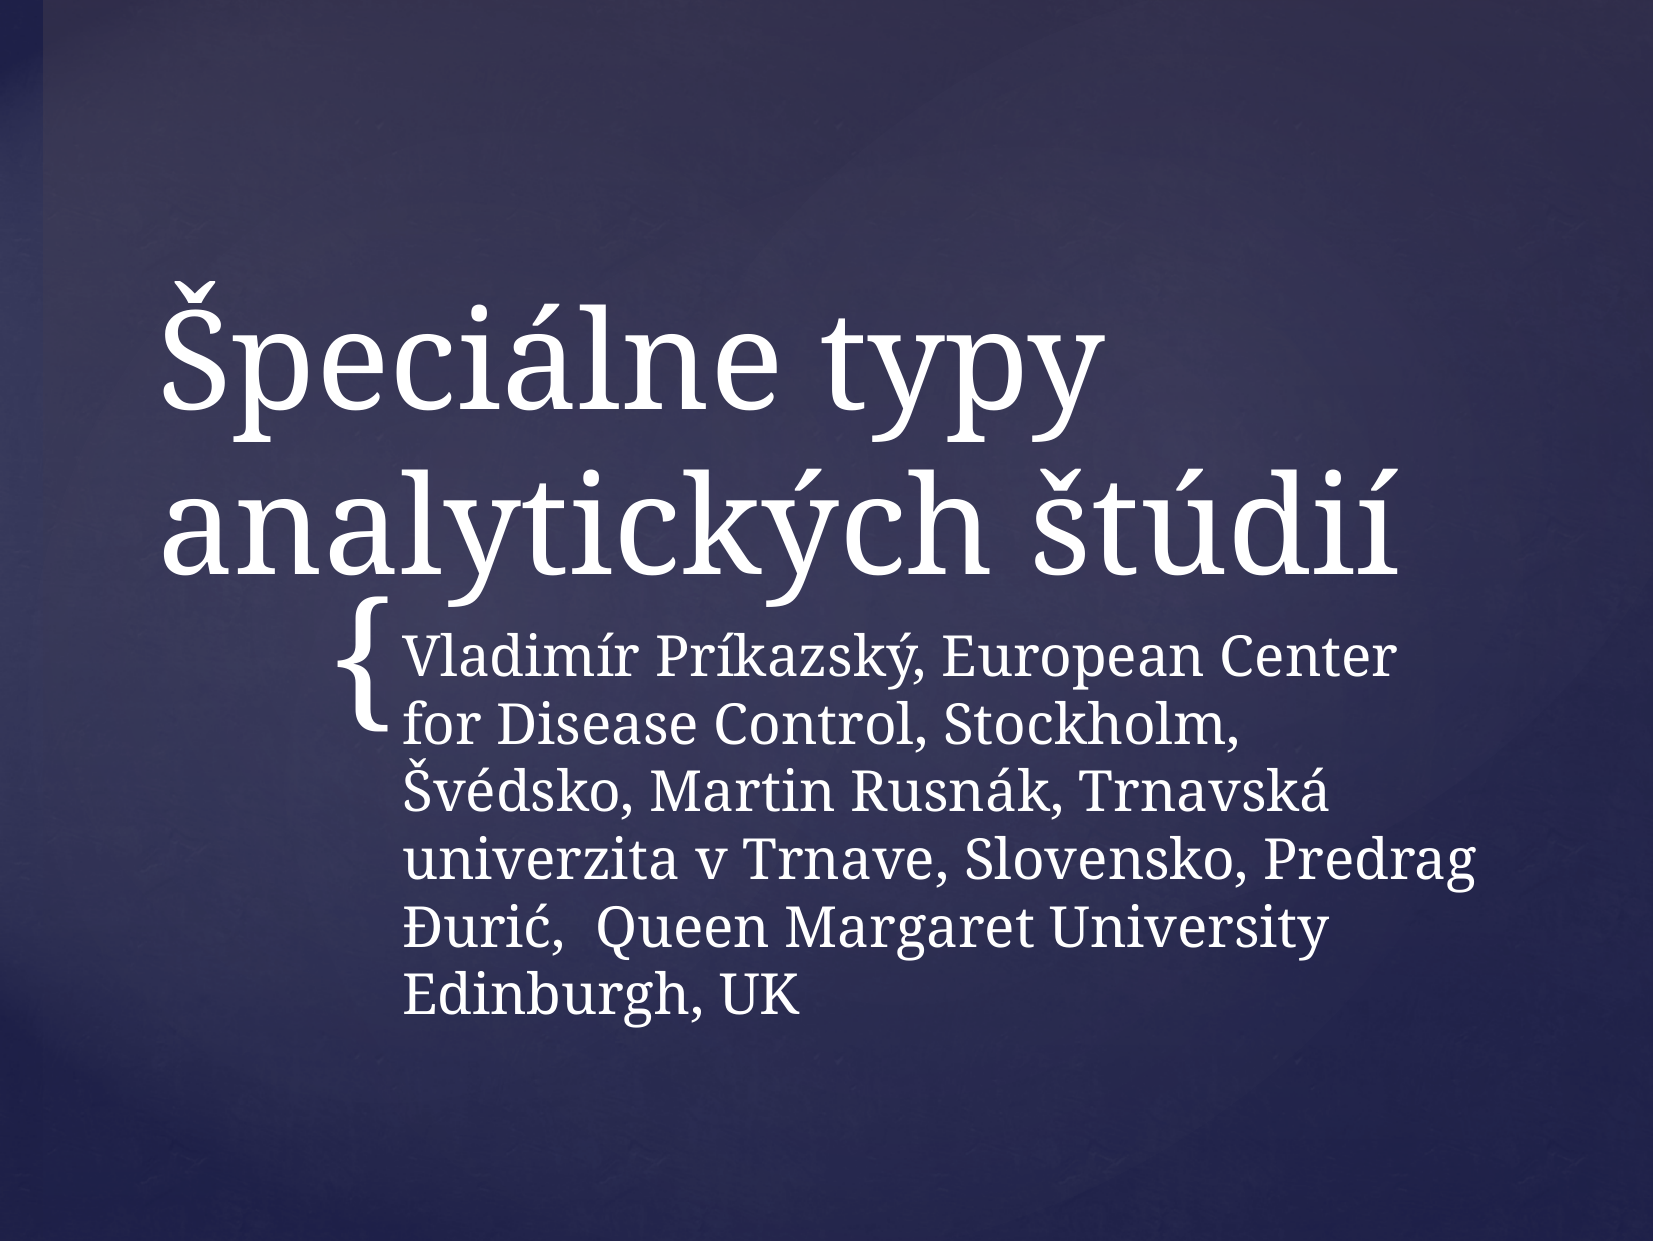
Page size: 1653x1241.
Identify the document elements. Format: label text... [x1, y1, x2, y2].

subtitle Vladimír Príkazský, European Center for Disease Control, Stockholm, Švédsko, Martin Rusnák, Trnavská univerzita v Trnave, Slovensko, Predrag Đurić, Queen Margaret University Edinburgh, UK [385, 610, 1502, 1036]
title Špeciálne typy analytických štúdií [140, 220, 1505, 610]
